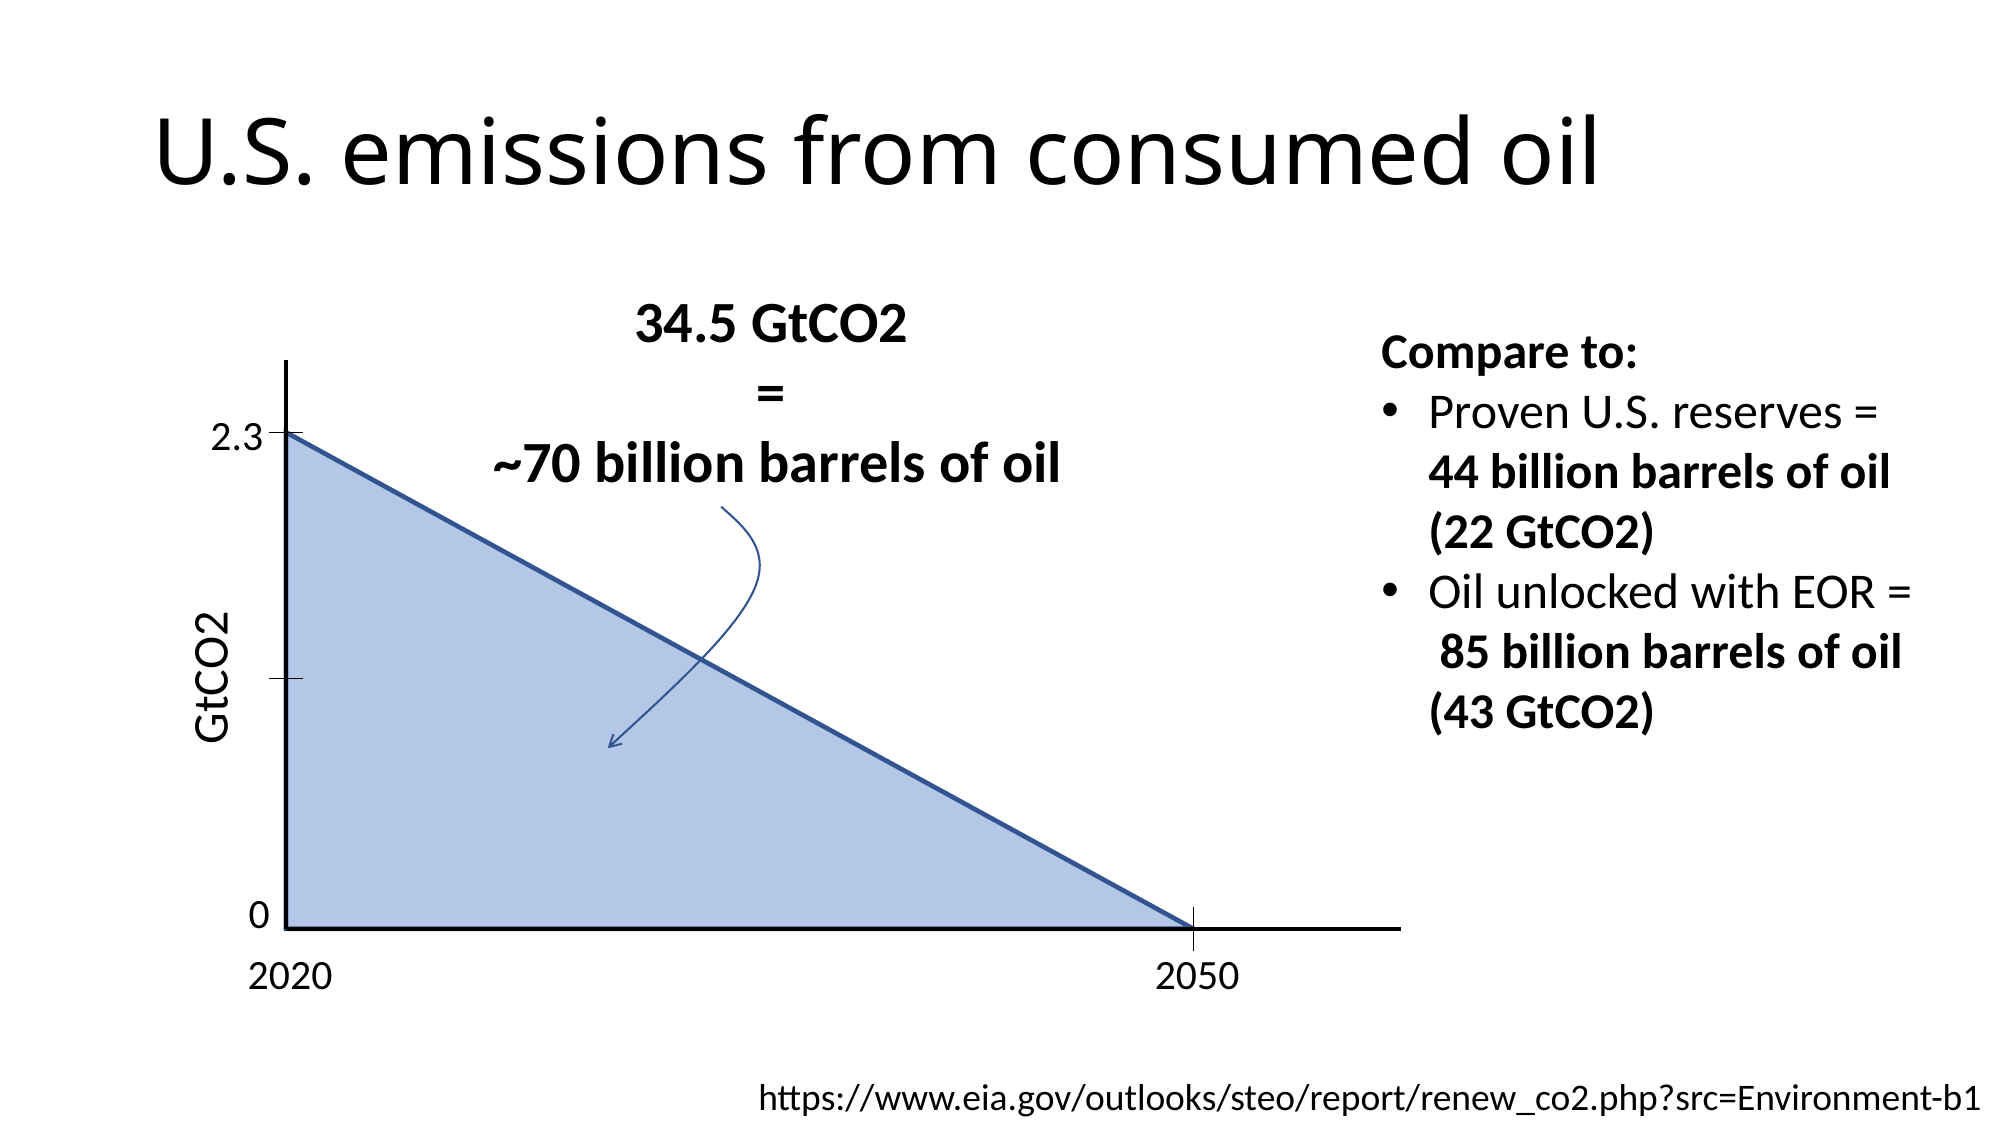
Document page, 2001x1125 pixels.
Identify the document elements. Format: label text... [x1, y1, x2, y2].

text_box Compare to: Proven U.S. reserves = 44 billion barrels of oil (22 GtCO2) Oil unlocked with EOR = 85 billion barrels of oil (43 GtCO2) [1401, 311, 1938, 747]
text_box https://www.eia.gov/outlooks/steo/report/renew_co2.php?src=Environment-b1 [743, 1065, 2000, 1125]
title U.S. emissions from consumed oil [137, 45, 1863, 264]
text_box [170, 276, 1401, 1006]
